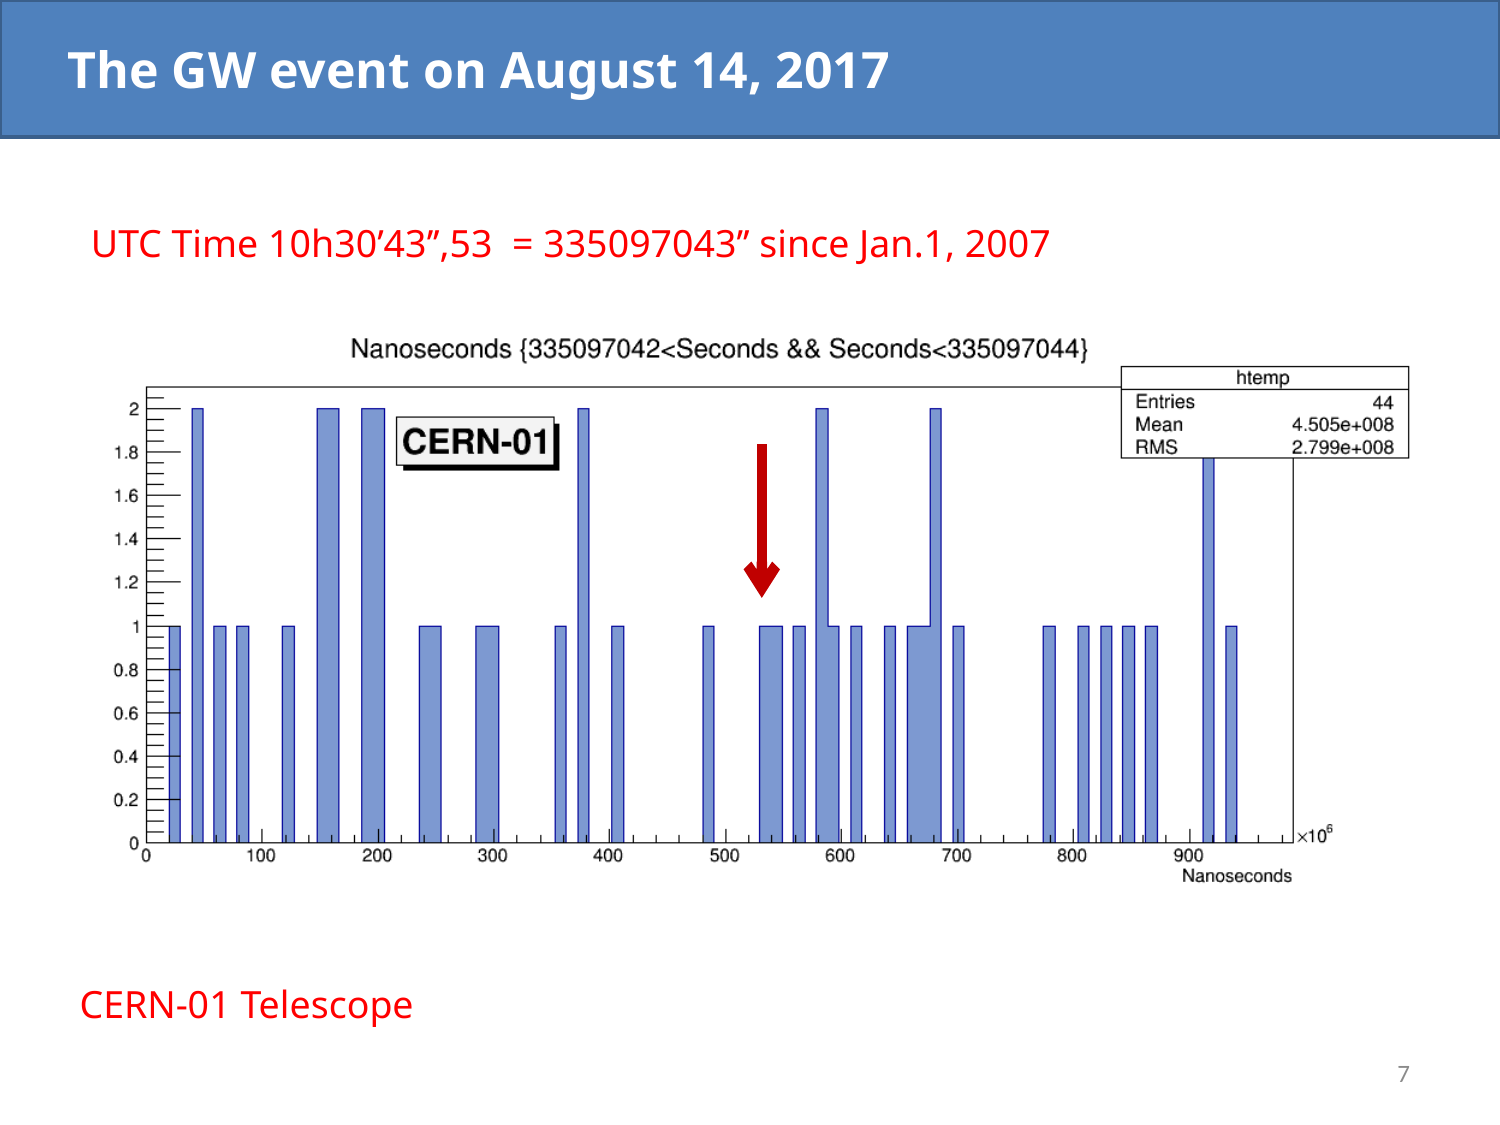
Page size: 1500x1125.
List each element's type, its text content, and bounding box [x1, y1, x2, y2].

text_box UTC Time 10h30’43’’,53 = 335097043’’ since Jan.1, 2007 [76, 167, 1364, 272]
text_box The GW event on August 14, 2017 [53, 30, 1365, 166]
picture [2, 330, 1438, 901]
text_box CERN-01 Telescope [64, 928, 1353, 1034]
slide_number 7 [1074, 1042, 1425, 1103]
text_box [0, 0, 1500, 139]
